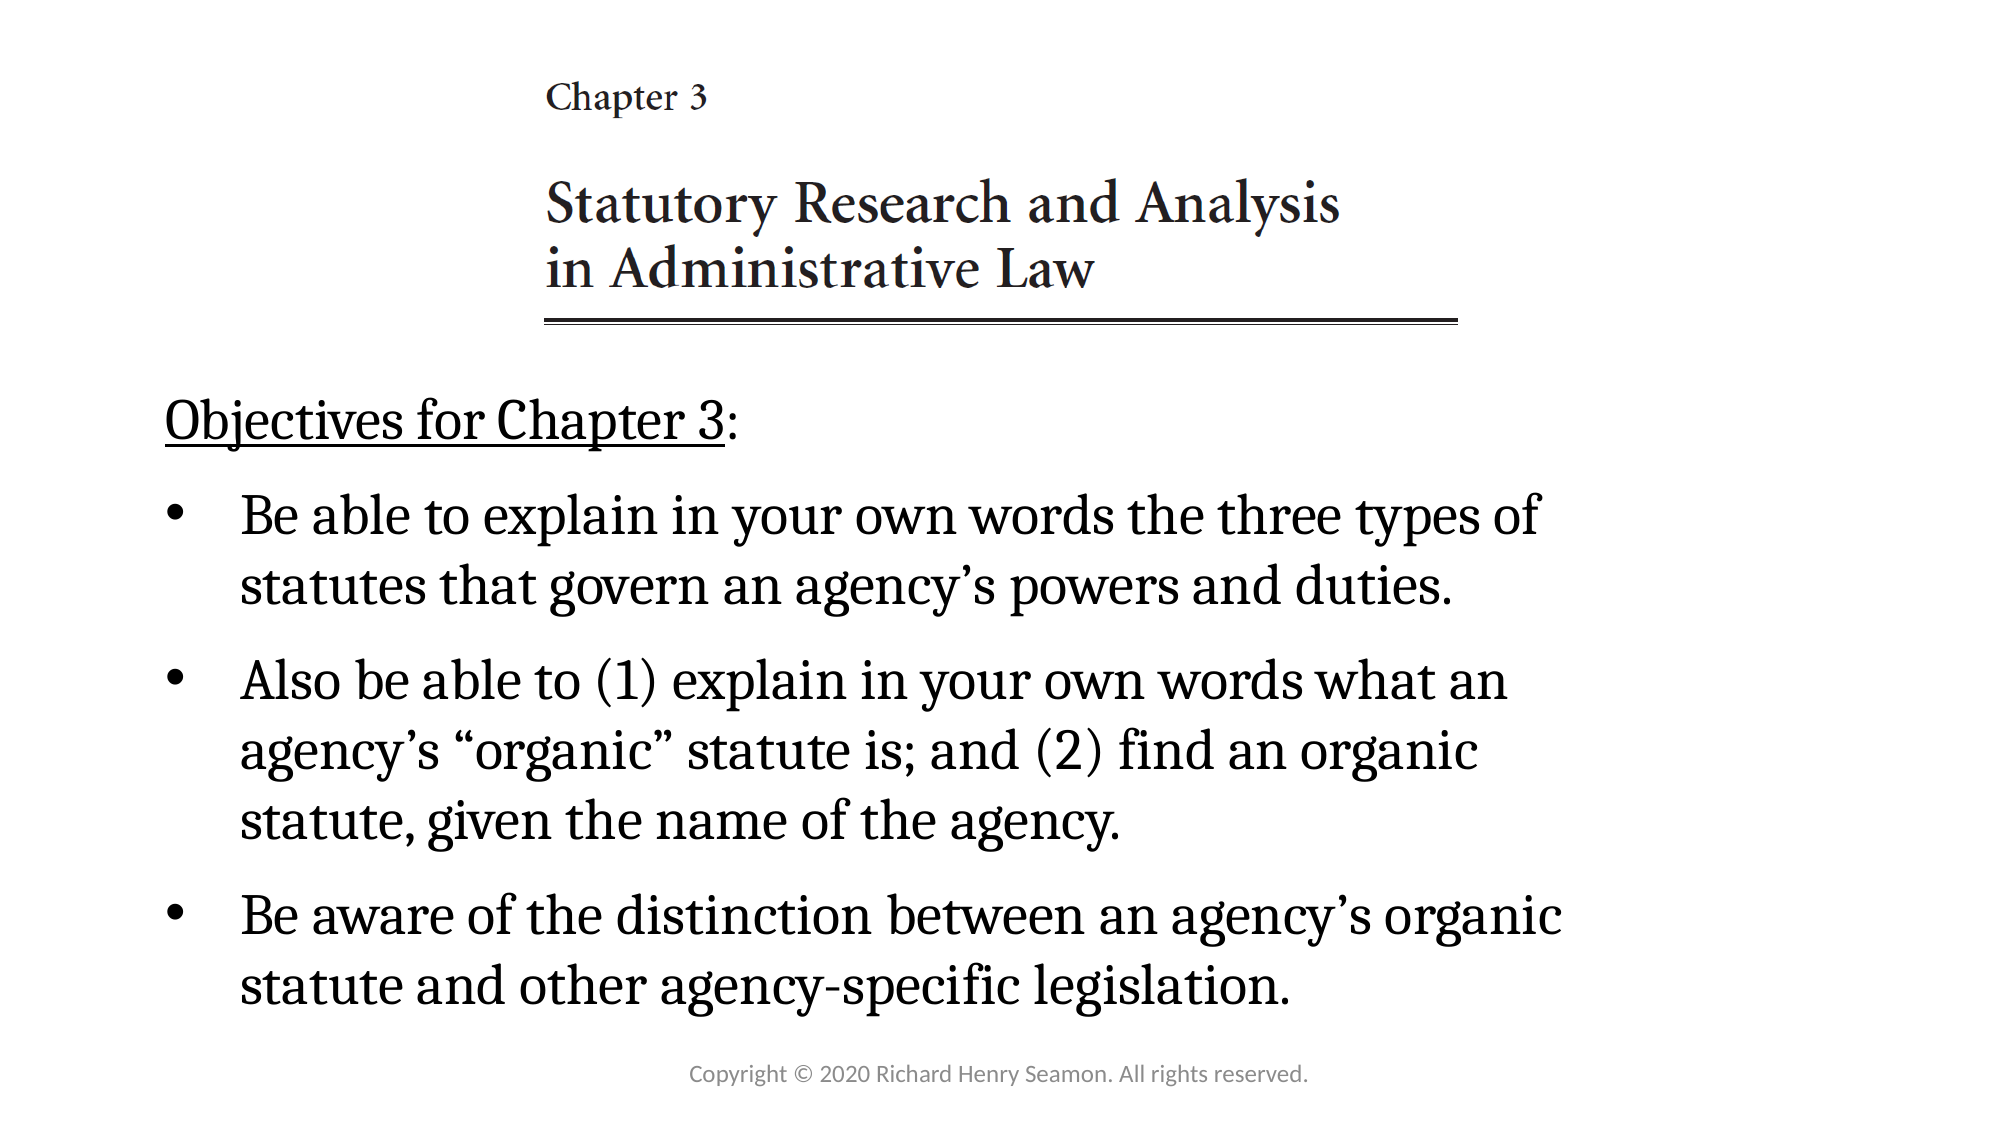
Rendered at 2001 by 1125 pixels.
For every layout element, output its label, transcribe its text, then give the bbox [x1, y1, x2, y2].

text_box Objectives for Chapter 3: Be able to explain in your own words the three types of statutes that govern an agency’s powers and duties. Also be able to (1) explain in your own words what an agency’s “organic” statute is; and (2) find an organic statute, given the name of the agency. Be aware of the distinction between an agency’s organic statute and other agency-specific legislation. [150, 373, 1618, 1024]
picture [534, 61, 1466, 342]
footer Copyright © 2020 Richard Henry Seamon. All rights reserved. [662, 1042, 1338, 1103]
